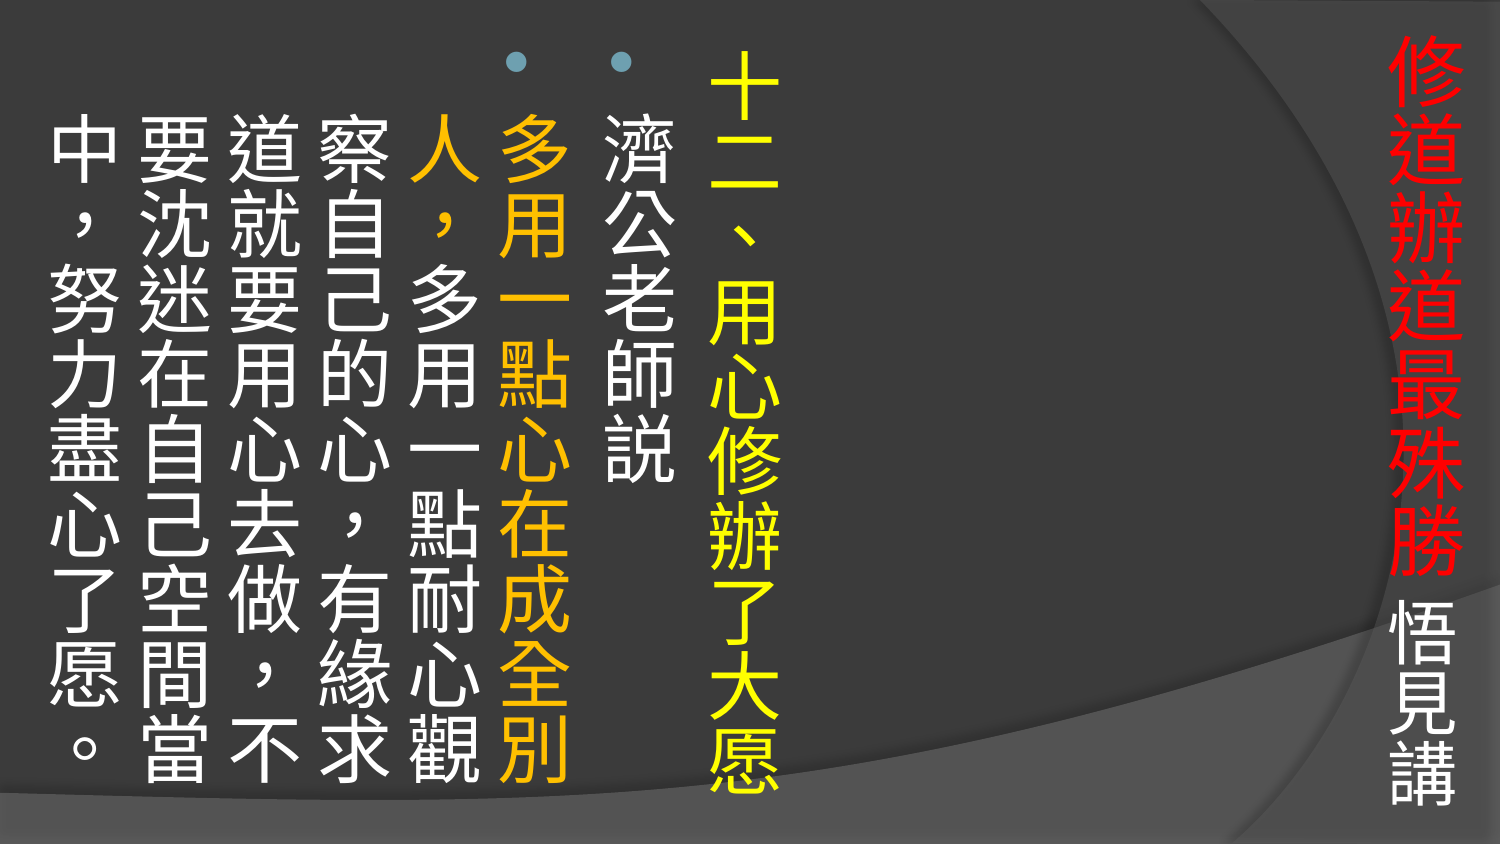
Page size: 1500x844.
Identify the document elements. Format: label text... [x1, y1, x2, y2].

title 修道辦道最殊勝 悟見講 [1364, 21, 1483, 820]
list 十二、用心修辦了大愿 濟公老師説 多用一點心在成全別人，多用一點耐心觀察自己的心，有緣求道就要用心去做，不要沈迷在自己空間當中，努力盡心了愿。 [29, 27, 1365, 820]
